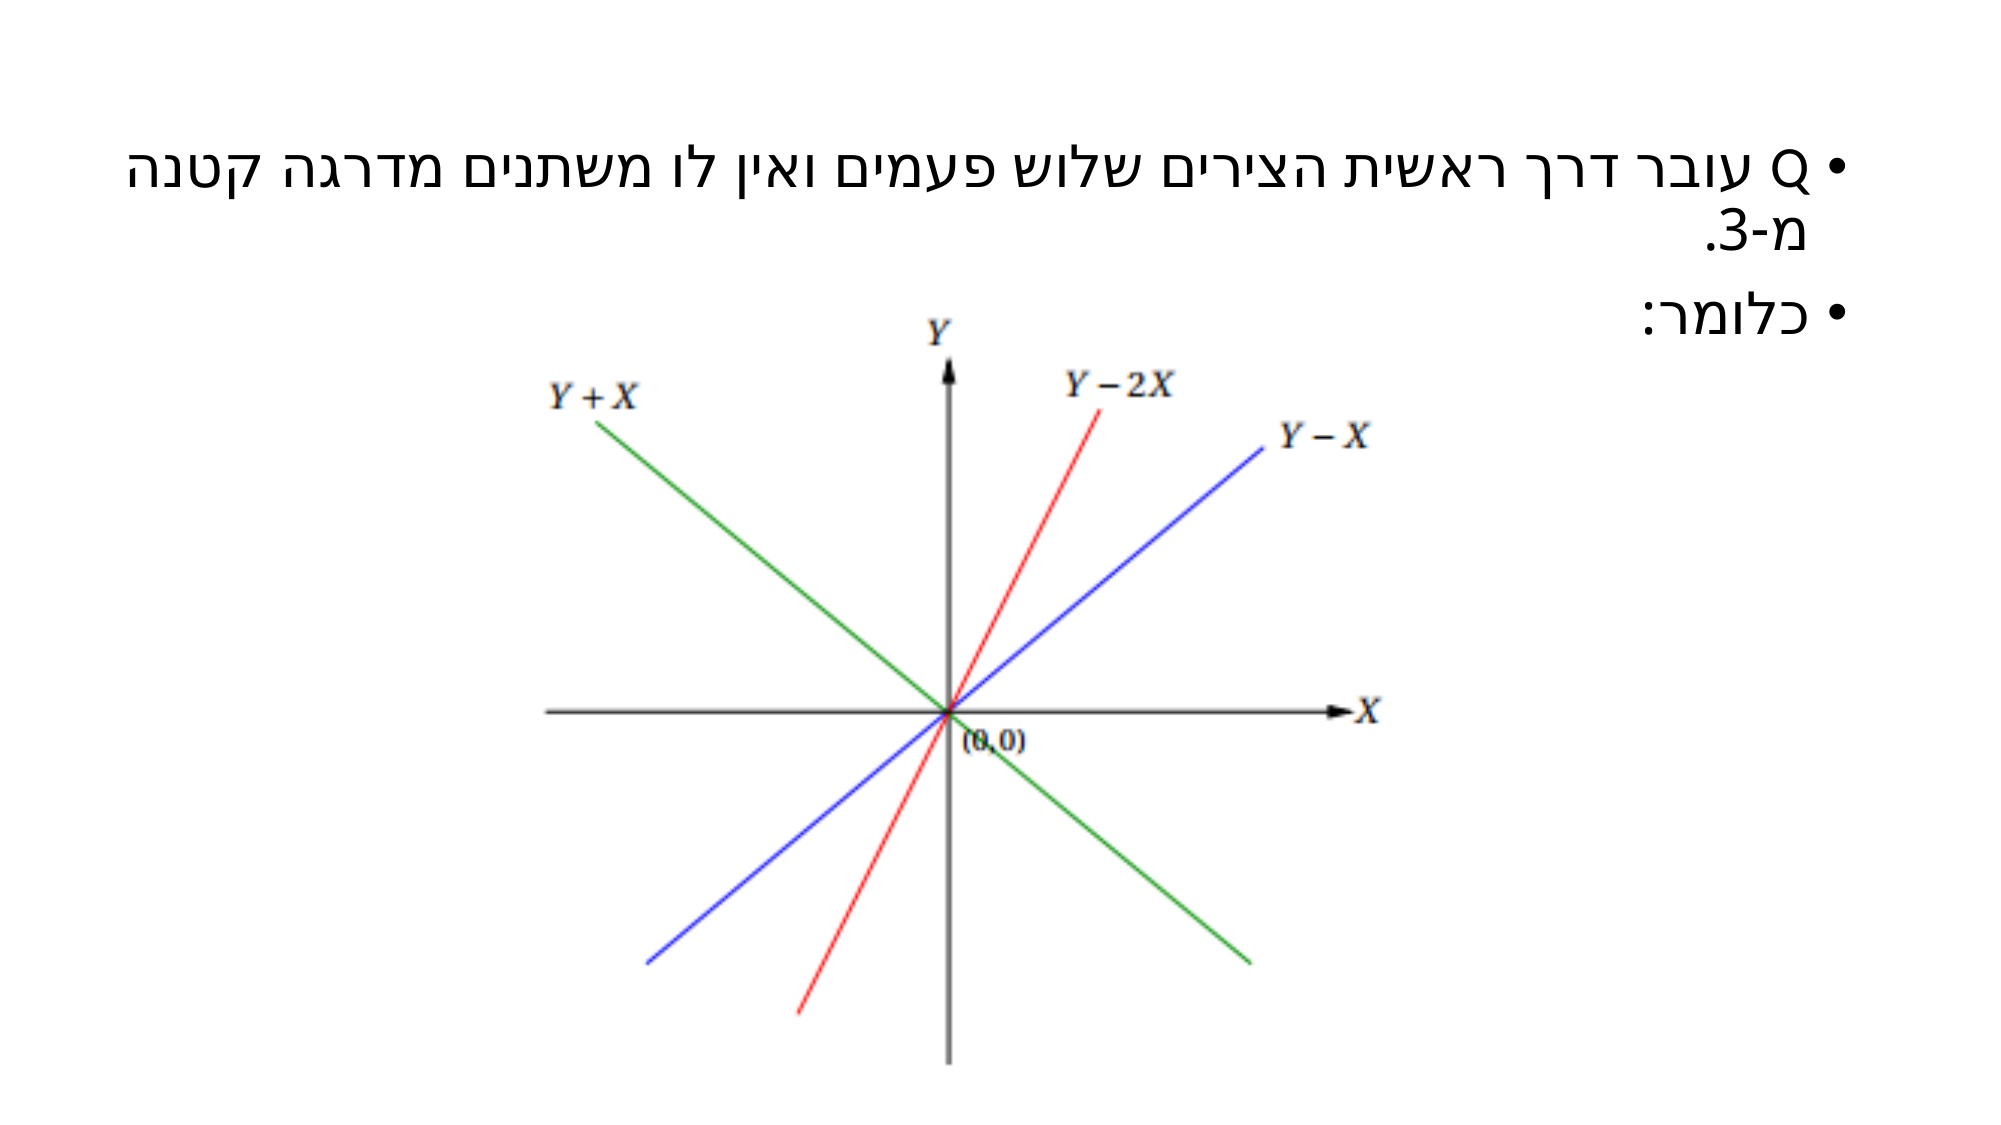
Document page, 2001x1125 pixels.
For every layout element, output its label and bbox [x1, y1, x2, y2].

picture [466, 313, 1503, 1096]
